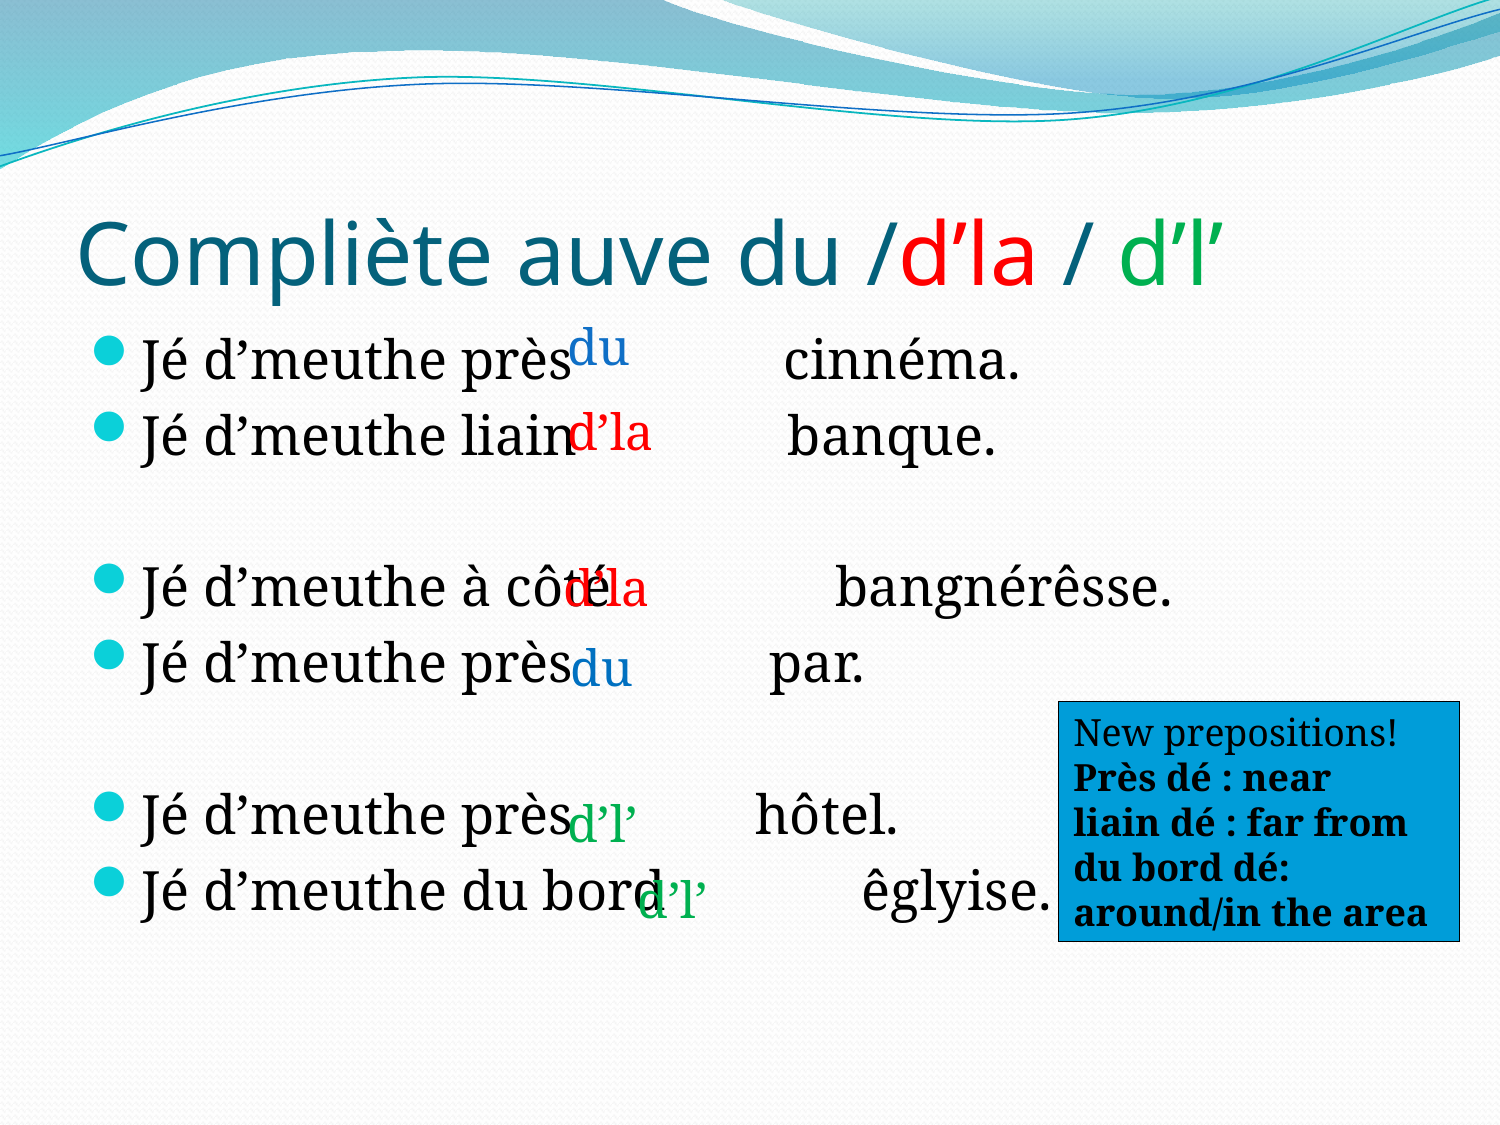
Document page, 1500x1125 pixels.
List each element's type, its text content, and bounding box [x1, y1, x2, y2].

text_box d’la [493, 393, 682, 468]
list Jé d’meuthe près cinnéma. Jé d’meuthe liain banque. Jé d’meuthe à côté bangnérêsse. Jé d’meuthe près par. Jé d’meuthe près hôtel. Jé d’meuthe du bord êglyise. [75, 317, 1425, 1038]
text_box New prepositions! Près dé : near liain dé : far from du bord dé: around/in the area [1058, 701, 1460, 942]
title Compliète auve du /d’la / d’l’ [75, 115, 1425, 303]
text_box du [517, 629, 705, 704]
text_box du [494, 308, 732, 384]
text_box d’la [519, 548, 707, 624]
text_box d’l’ [563, 860, 752, 936]
text_box d’l’ [493, 785, 682, 860]
